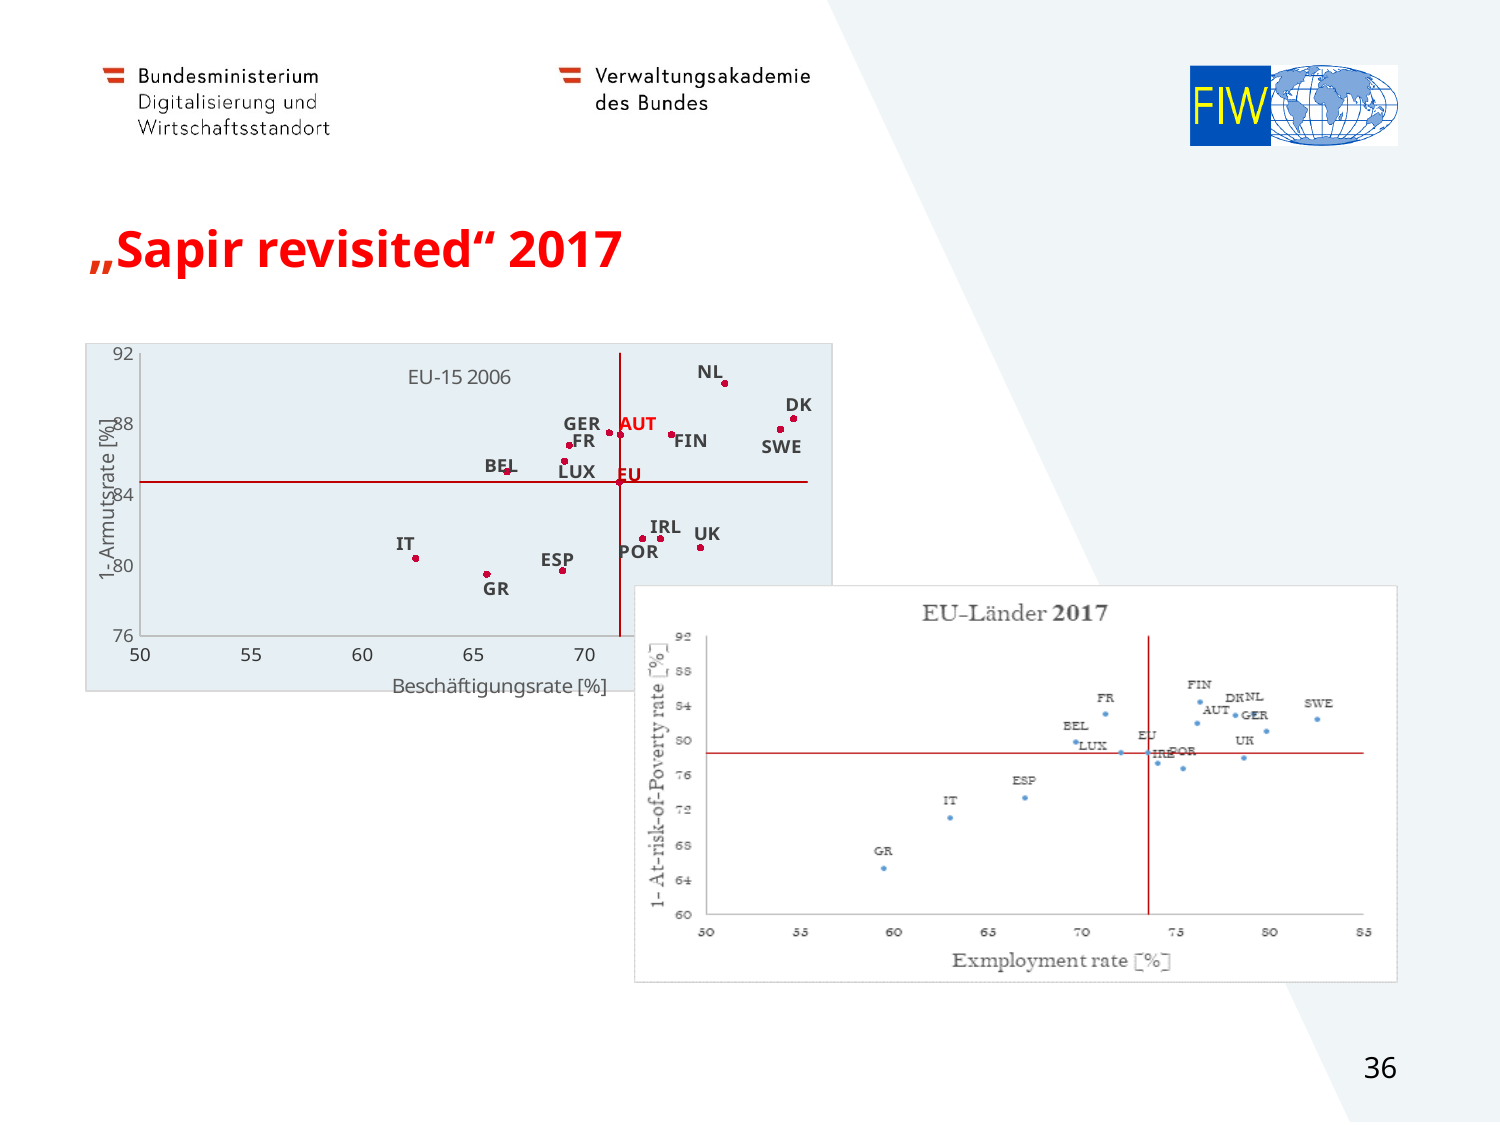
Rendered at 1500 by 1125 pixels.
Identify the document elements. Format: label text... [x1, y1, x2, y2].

chart [85, 340, 834, 706]
picture [0, 0, 1500, 1122]
slide_number 36 [1263, 1047, 1398, 1092]
title „Sapir revisited“ 2017 [88, 216, 1398, 309]
